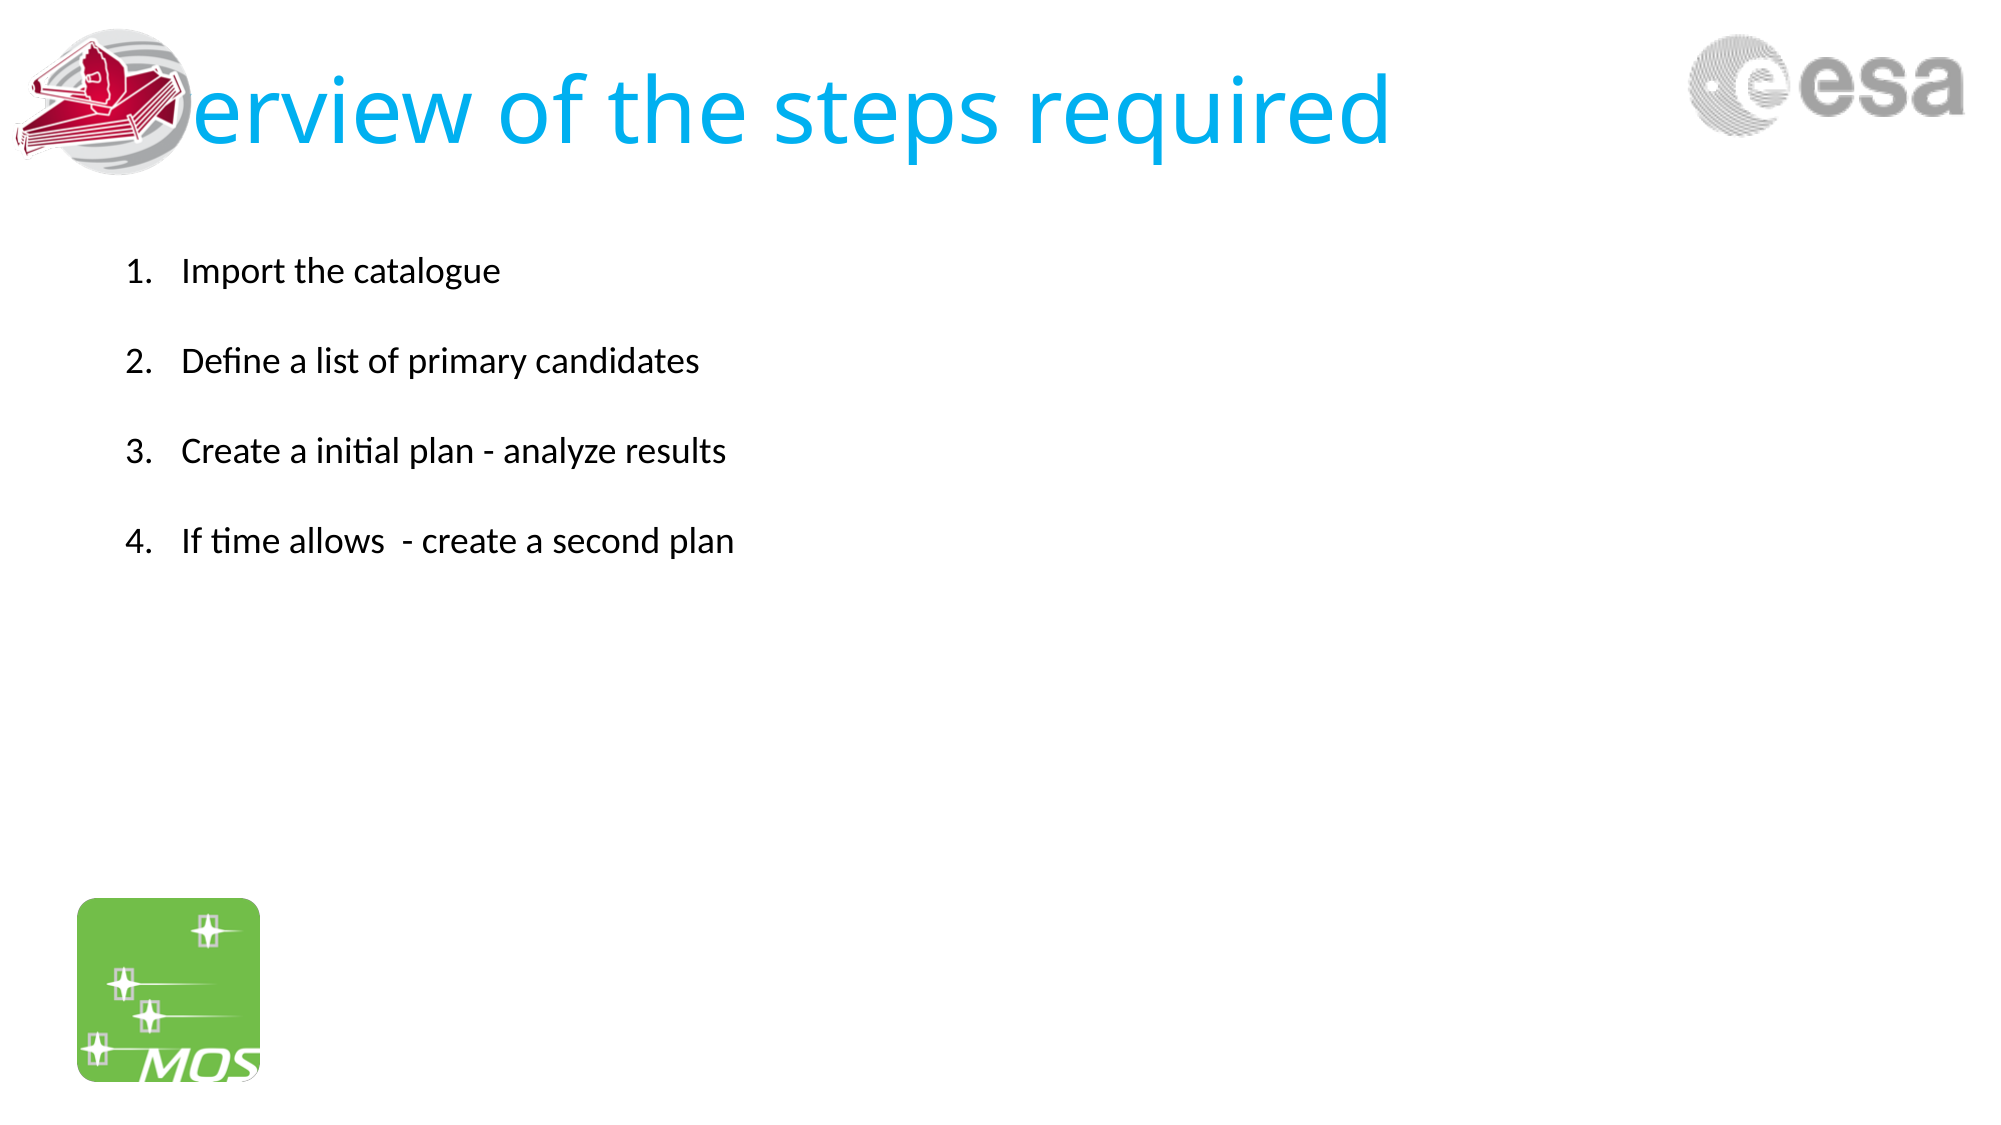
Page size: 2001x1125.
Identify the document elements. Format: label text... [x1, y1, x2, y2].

picture [1653, 0, 1999, 172]
picture [76, 898, 260, 1082]
picture [205, 121, 209, 131]
text_box Import the catalogue Define a list of primary candidates Create a initial plan - analyze results If time allows - create a second plan [117, 239, 744, 614]
text_box Overview of the steps required [209, 44, 1411, 170]
picture [7, 3, 209, 206]
